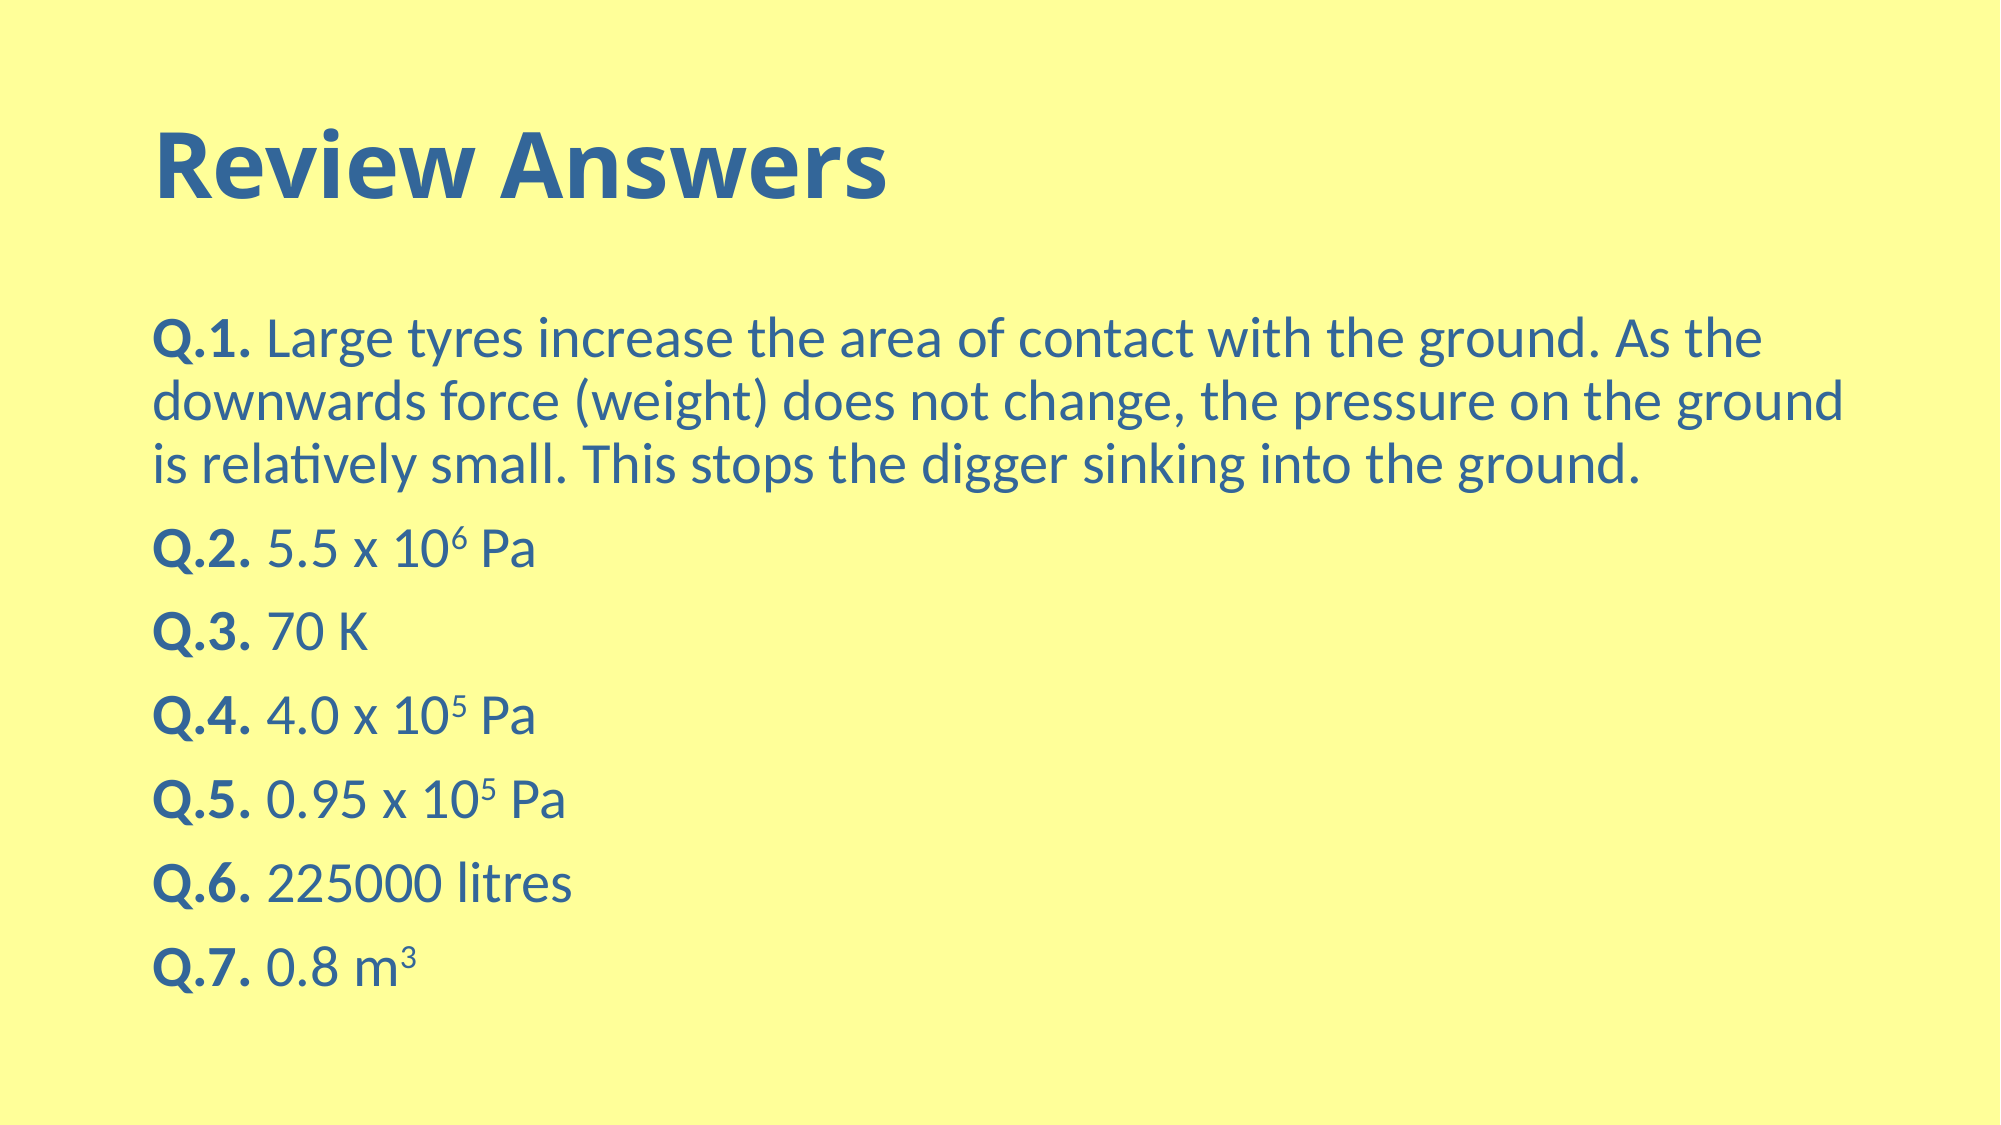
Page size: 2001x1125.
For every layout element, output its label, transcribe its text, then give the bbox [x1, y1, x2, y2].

list Q.1. Large tyres increase the area of contact with the ground. As the downwards force (weight) does not change, the pressure on the ground is relatively small. This stops the digger sinking into the ground. Q.2. 5.5 x 106 Pa Q.3. 70 K Q.4. 4.0 x 105 Pa Q.5. 0.95 x 105 Pa Q.6. 225000 litres Q.7. 0.8 m3 [137, 299, 1863, 1014]
title Review Answers [137, 59, 1863, 278]
